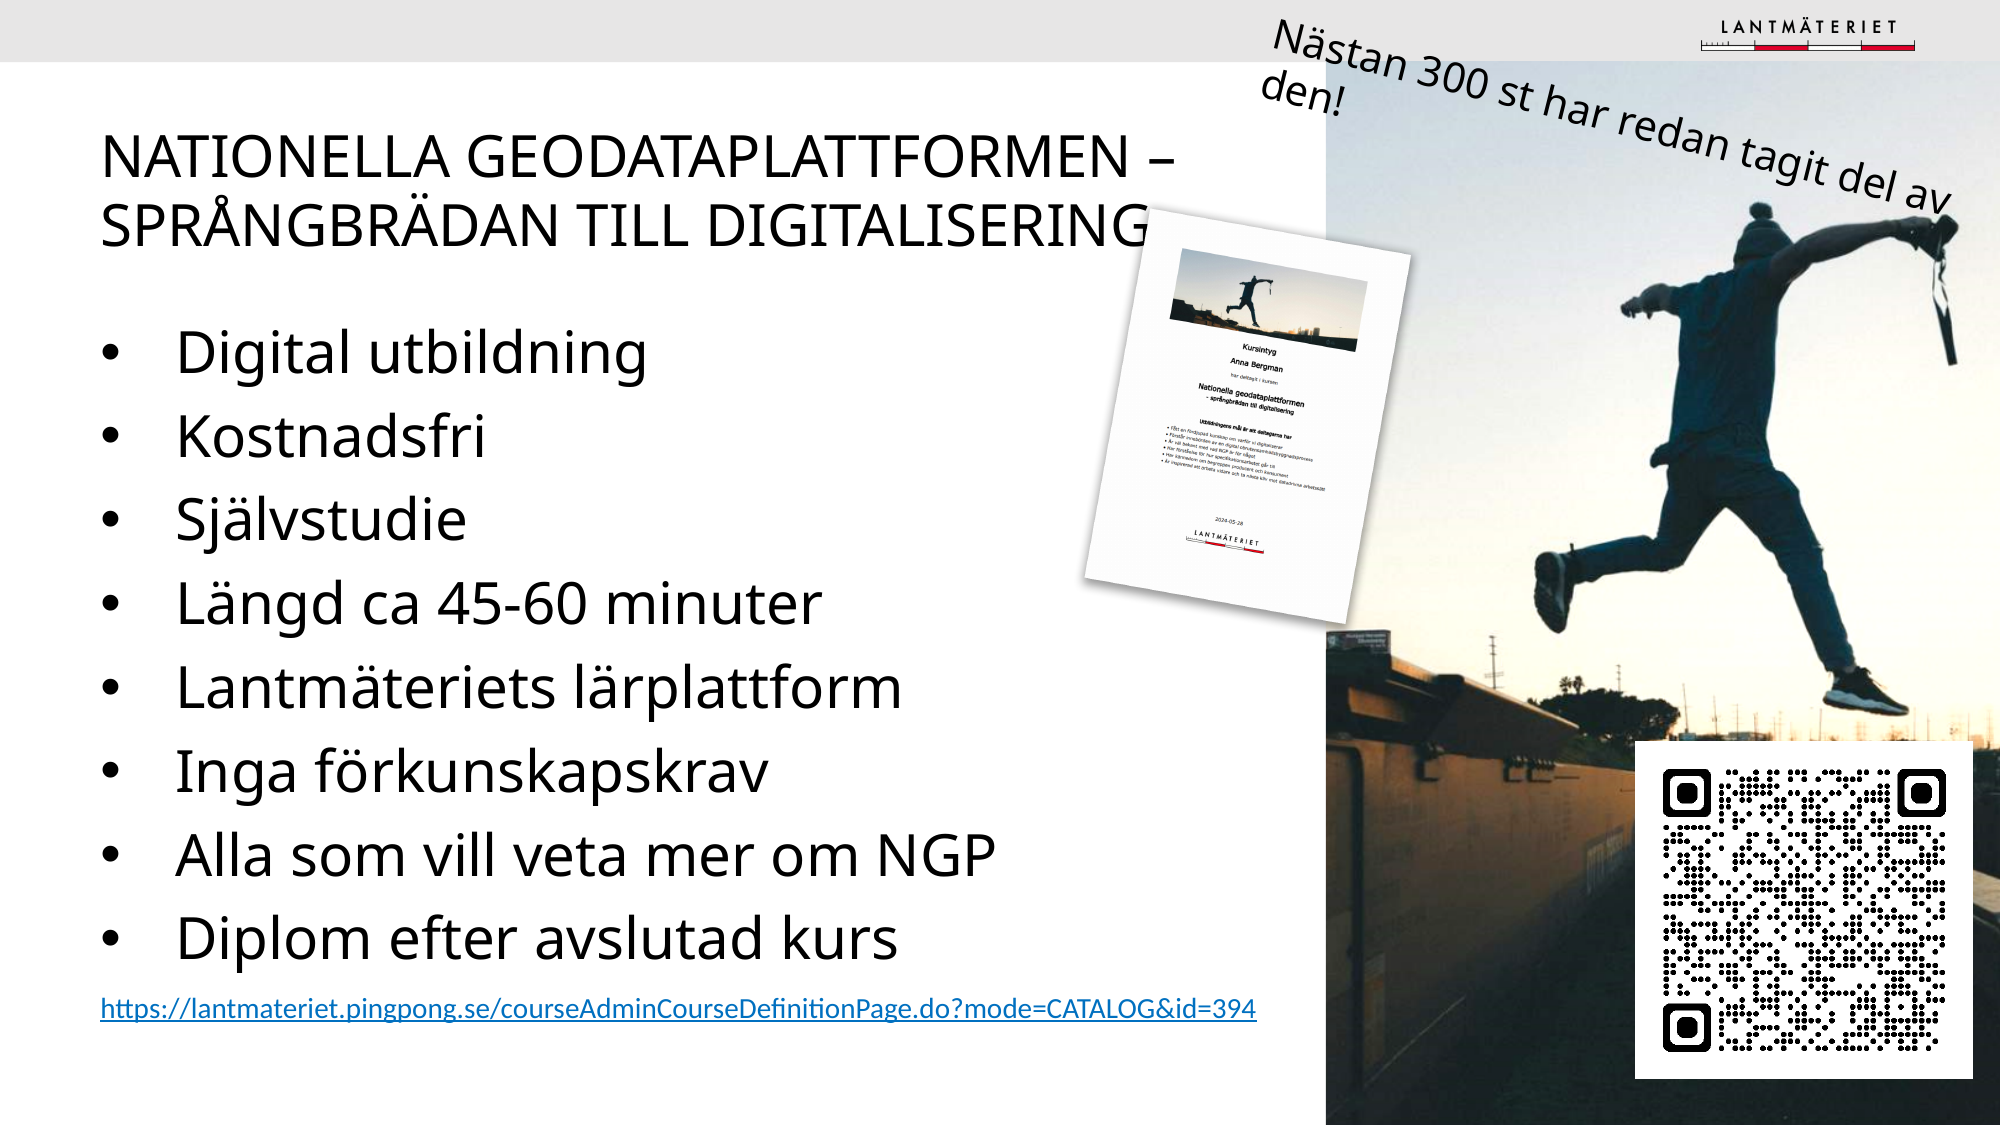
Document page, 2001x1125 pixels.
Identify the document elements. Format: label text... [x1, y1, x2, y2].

text_box Nästan 300 st har redan tagit del av den! [1264, 7, 1495, 88]
title Nationella geodataplattformen – språngbrädan till digitalisering [100, 118, 1325, 209]
picture [1085, 61, 2000, 1125]
picture [1701, 17, 1915, 51]
list Digital utbildning Kostnadsfri Självstudie Längd ca 45-60 minuter Lantmäteriets lärplattform Inga förkunskapskrav Alla som vill veta mer om NGP Diplom efter avslutad kurs https://lantmateriet.pingpong.se/courseAdminCourseDefinitionPage.do?mode=CATALOG&id=394 [100, 232, 1325, 1032]
